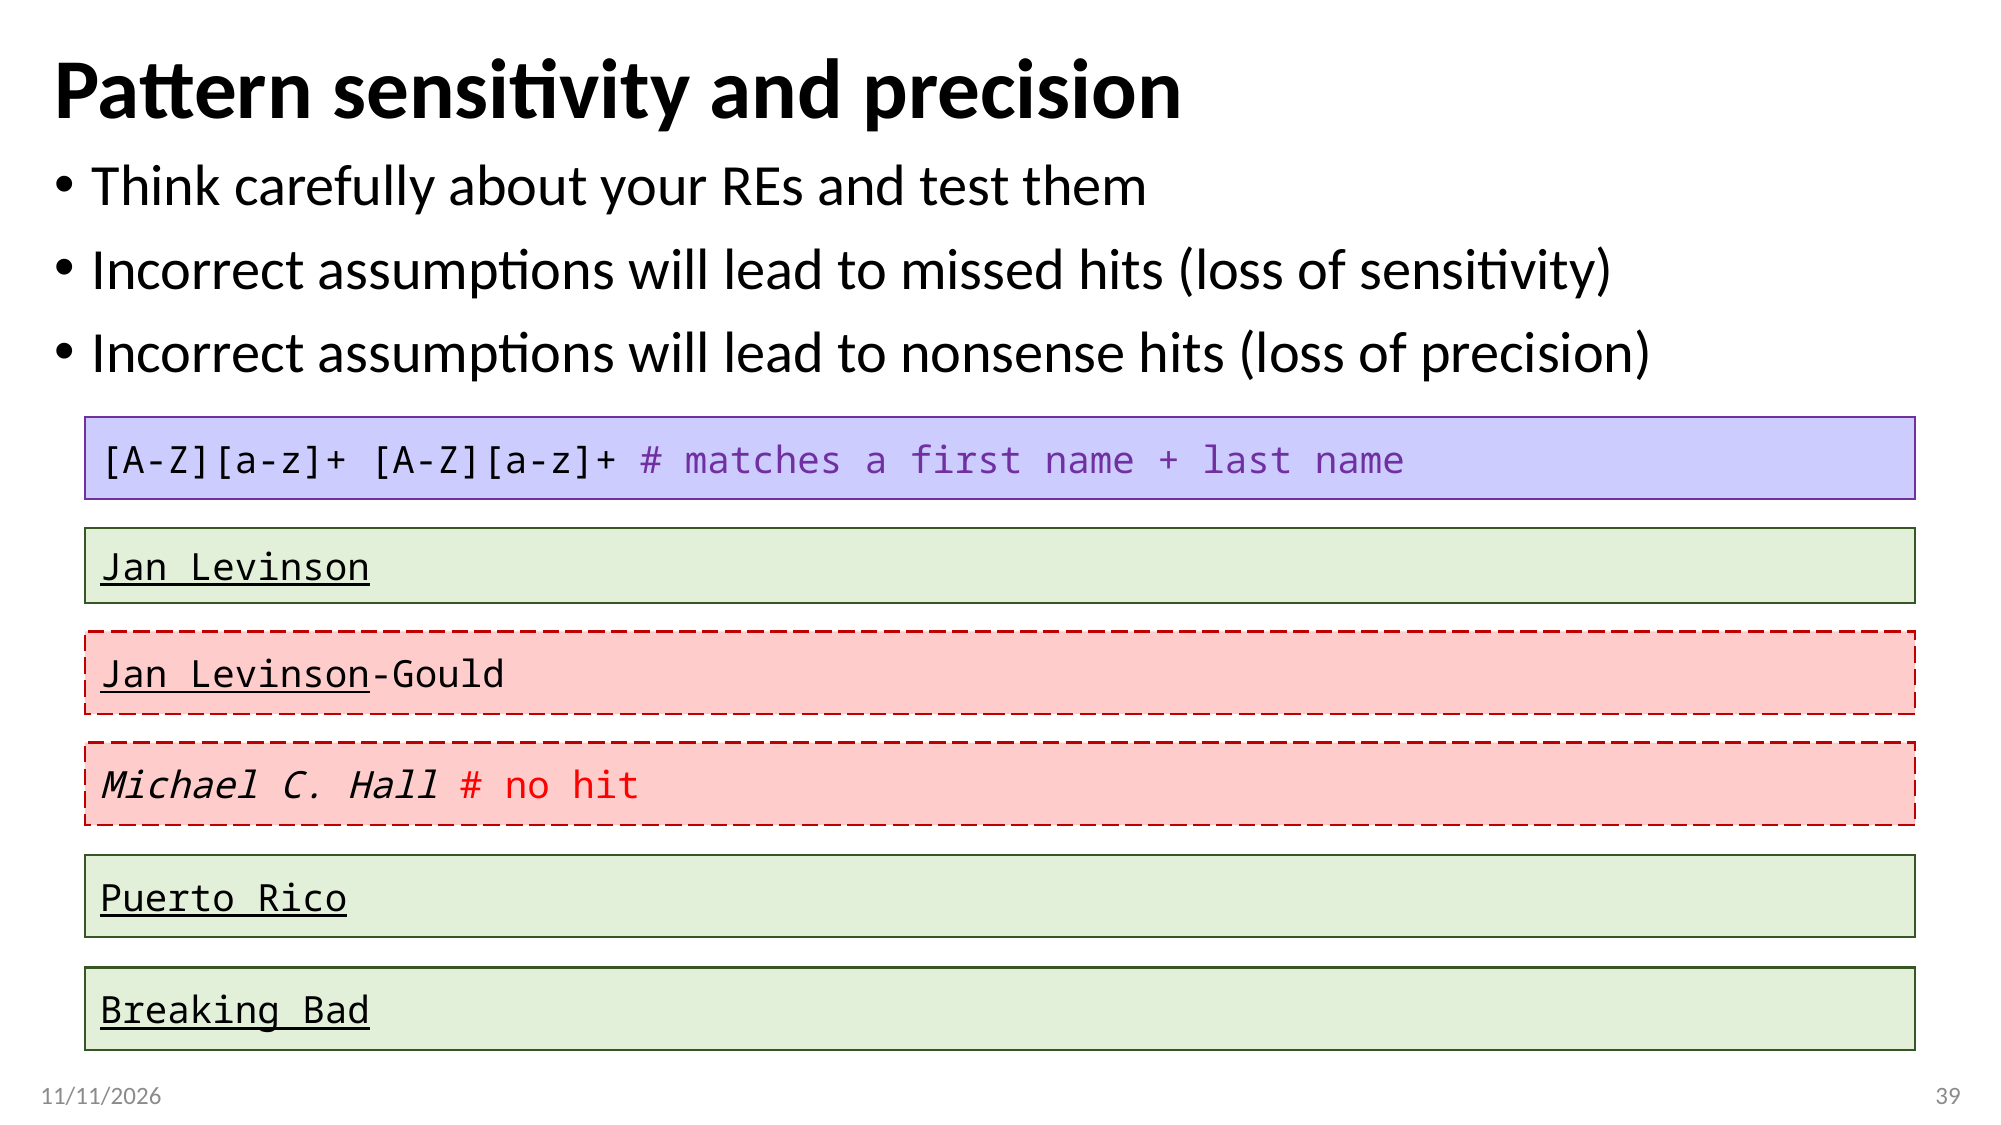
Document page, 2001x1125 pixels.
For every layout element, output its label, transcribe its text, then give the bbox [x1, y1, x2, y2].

text_box Breaking Bad [84, 966, 1916, 1051]
text_box [A-Z][a-z]+ [A-Z][a-z]+ # matches a first name + last name [84, 416, 1916, 500]
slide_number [40, 1064, 491, 1125]
text_box Jan Levinson-Gould [84, 630, 1916, 715]
slide_number 39 [1510, 1064, 1961, 1125]
list Think carefully about your REs and test them Incorrect assumptions will lead to missed hits (loss of sensitivity) Incorrect assumptions will lead to nonsense hits (loss of precision) [39, 147, 1961, 308]
text_box Puerto Rico [84, 854, 1916, 938]
title Pattern sensitivity and precision [39, 37, 1961, 145]
text_box Michael C. Hall # no hit [84, 741, 1916, 826]
text_box Jan Levinson [84, 527, 1916, 604]
